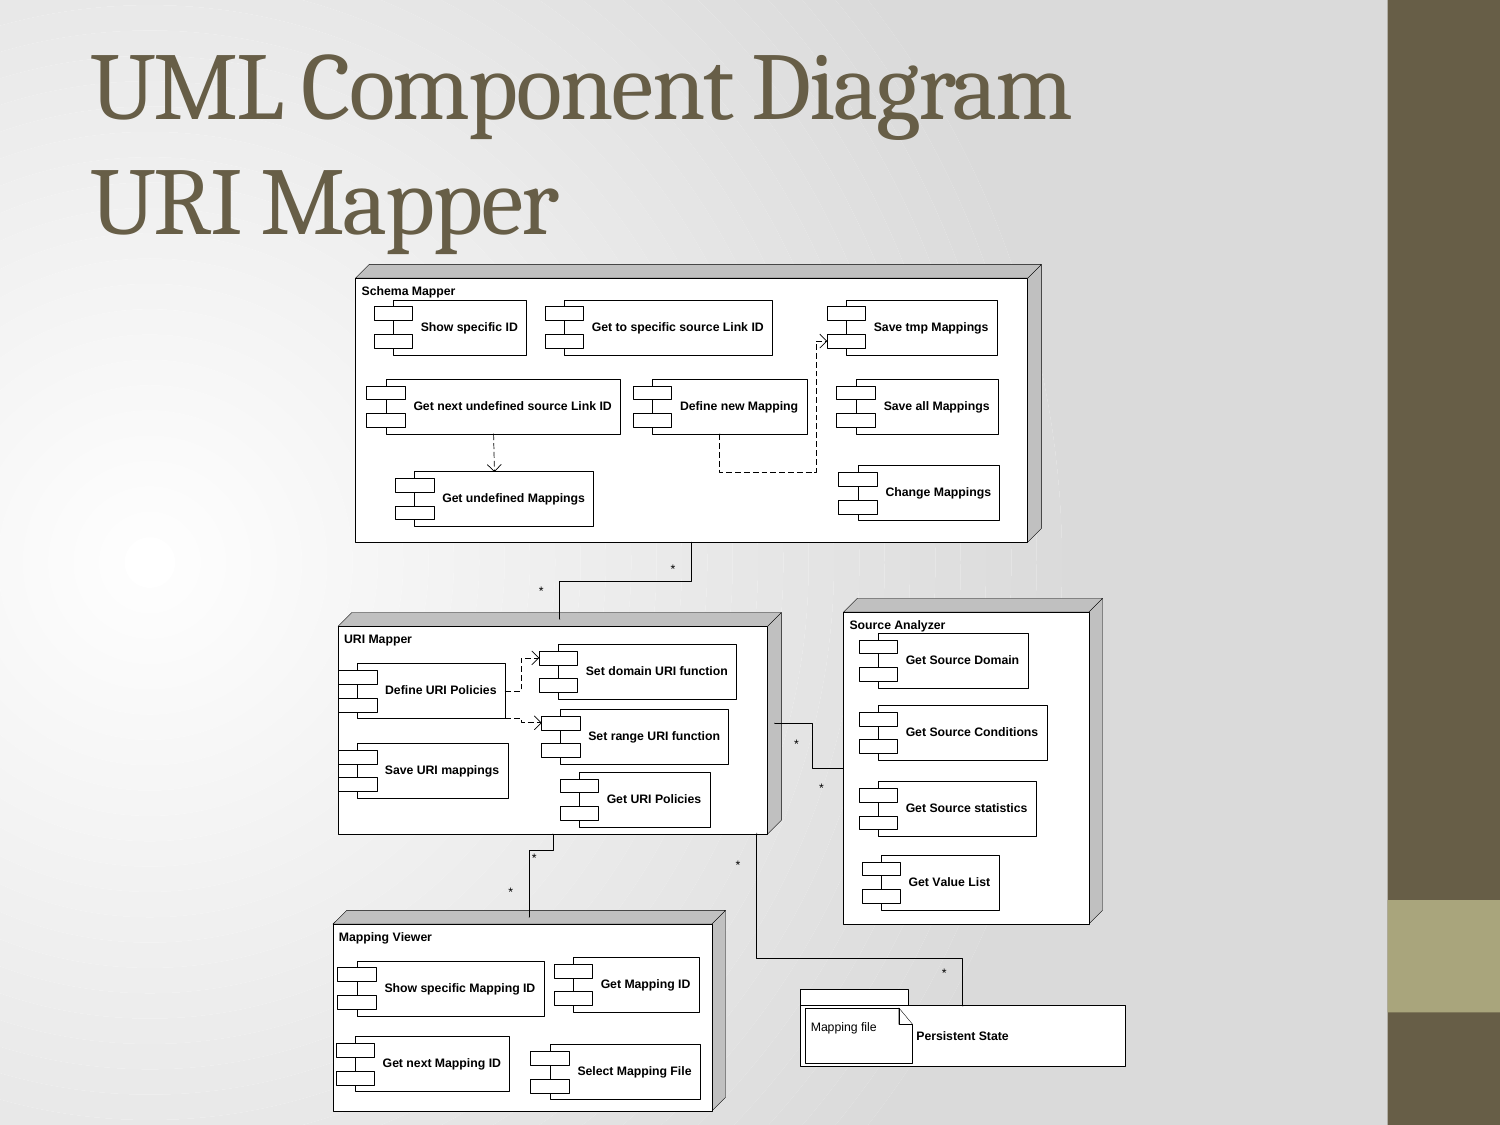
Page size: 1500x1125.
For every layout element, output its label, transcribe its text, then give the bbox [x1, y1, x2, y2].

title UML Component Diagram URI Mapper [75, 45, 1325, 233]
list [330, 261, 1129, 1114]
